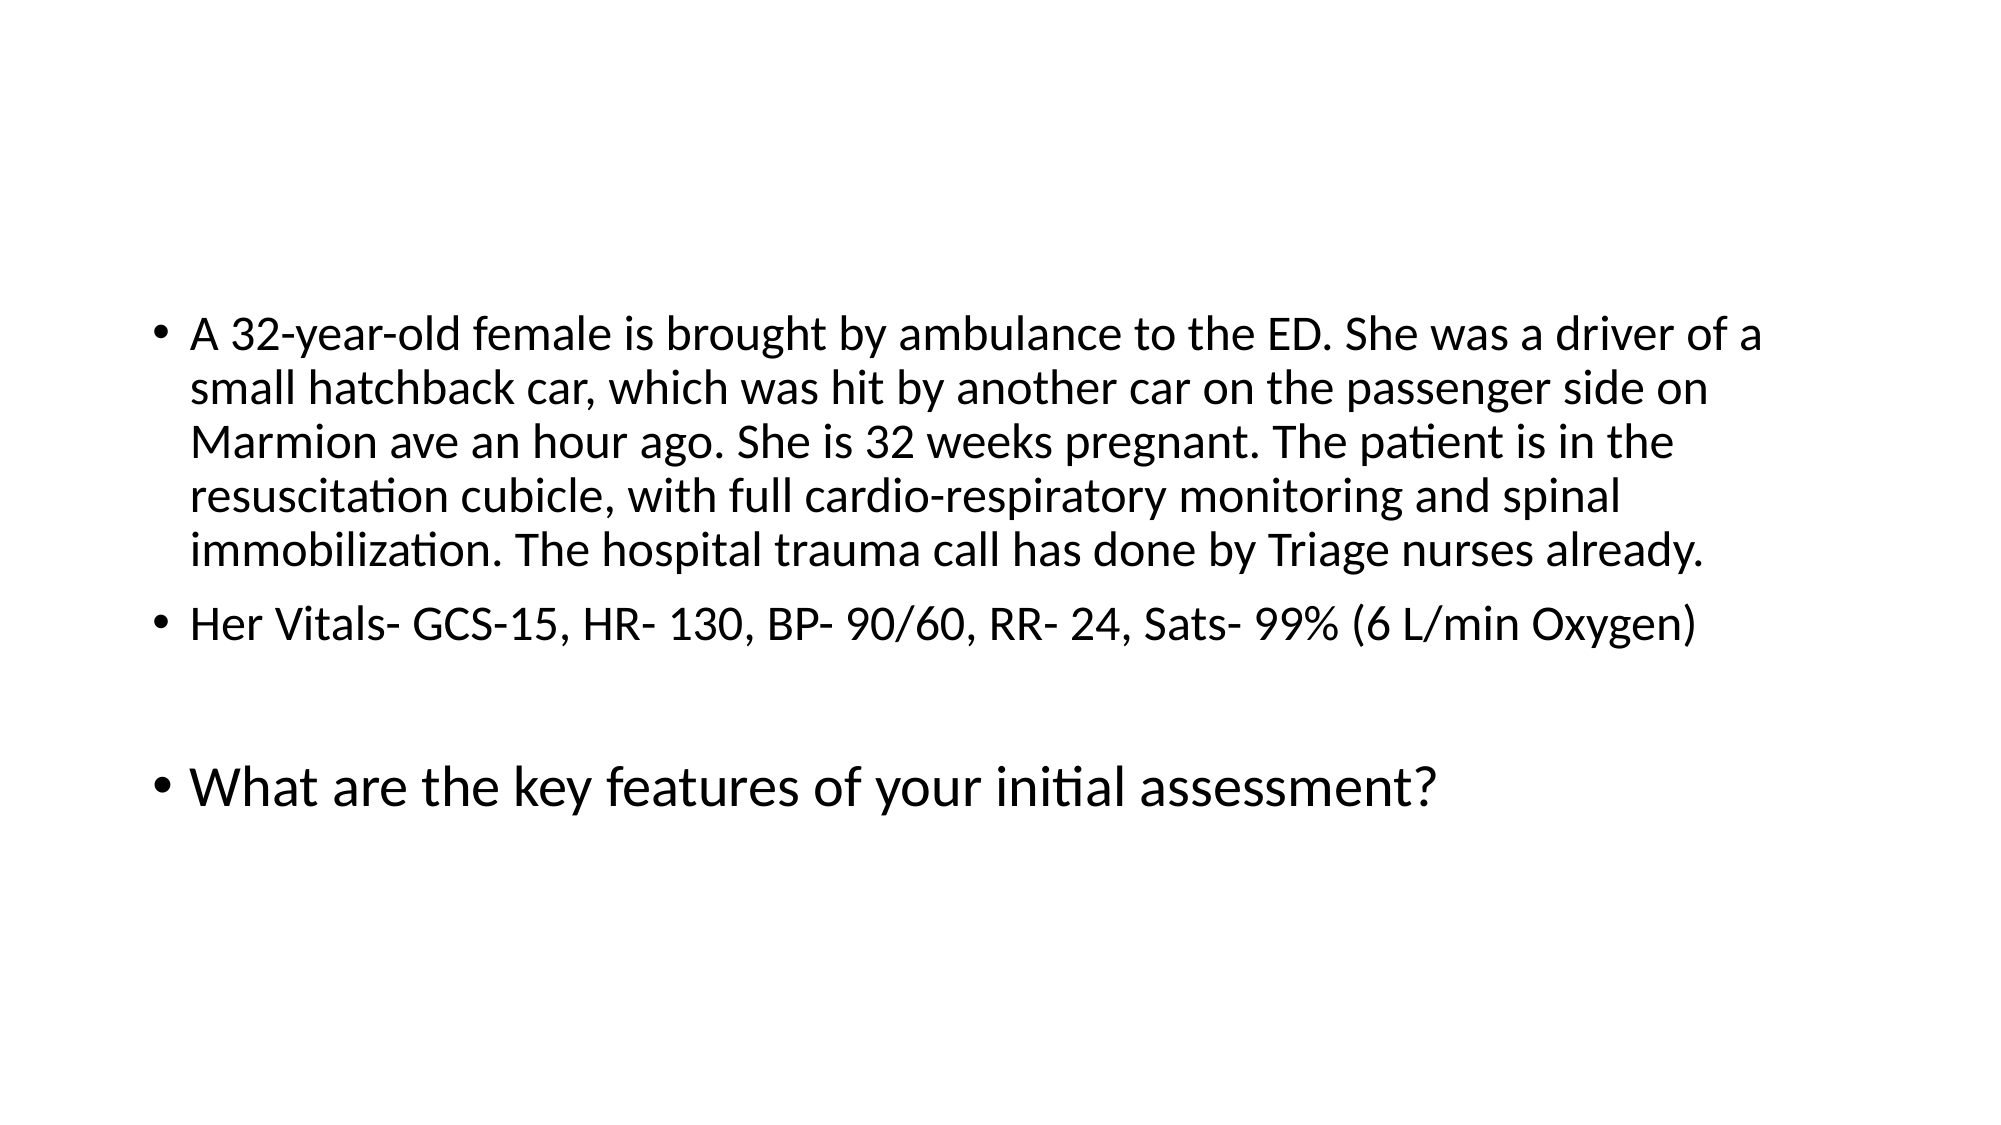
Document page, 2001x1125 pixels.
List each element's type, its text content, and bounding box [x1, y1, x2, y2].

list A 32-year-old female is brought by ambulance to the ED. She was a driver of a small hatchback car, which was hit by another car on the passenger side on Marmion ave an hour ago. She is 32 weeks pregnant. The patient is in the resuscitation cubicle, with full cardio-respiratory monitoring and spinal immobilization. The hospital trauma call has done by Triage nurses already. Her Vitals- GCS-15, HR- 130, BP- 90/60, RR- 24, Sats- 99% (6 L/min Oxygen) What are the key features of your initial assessment? [137, 299, 1863, 1014]
